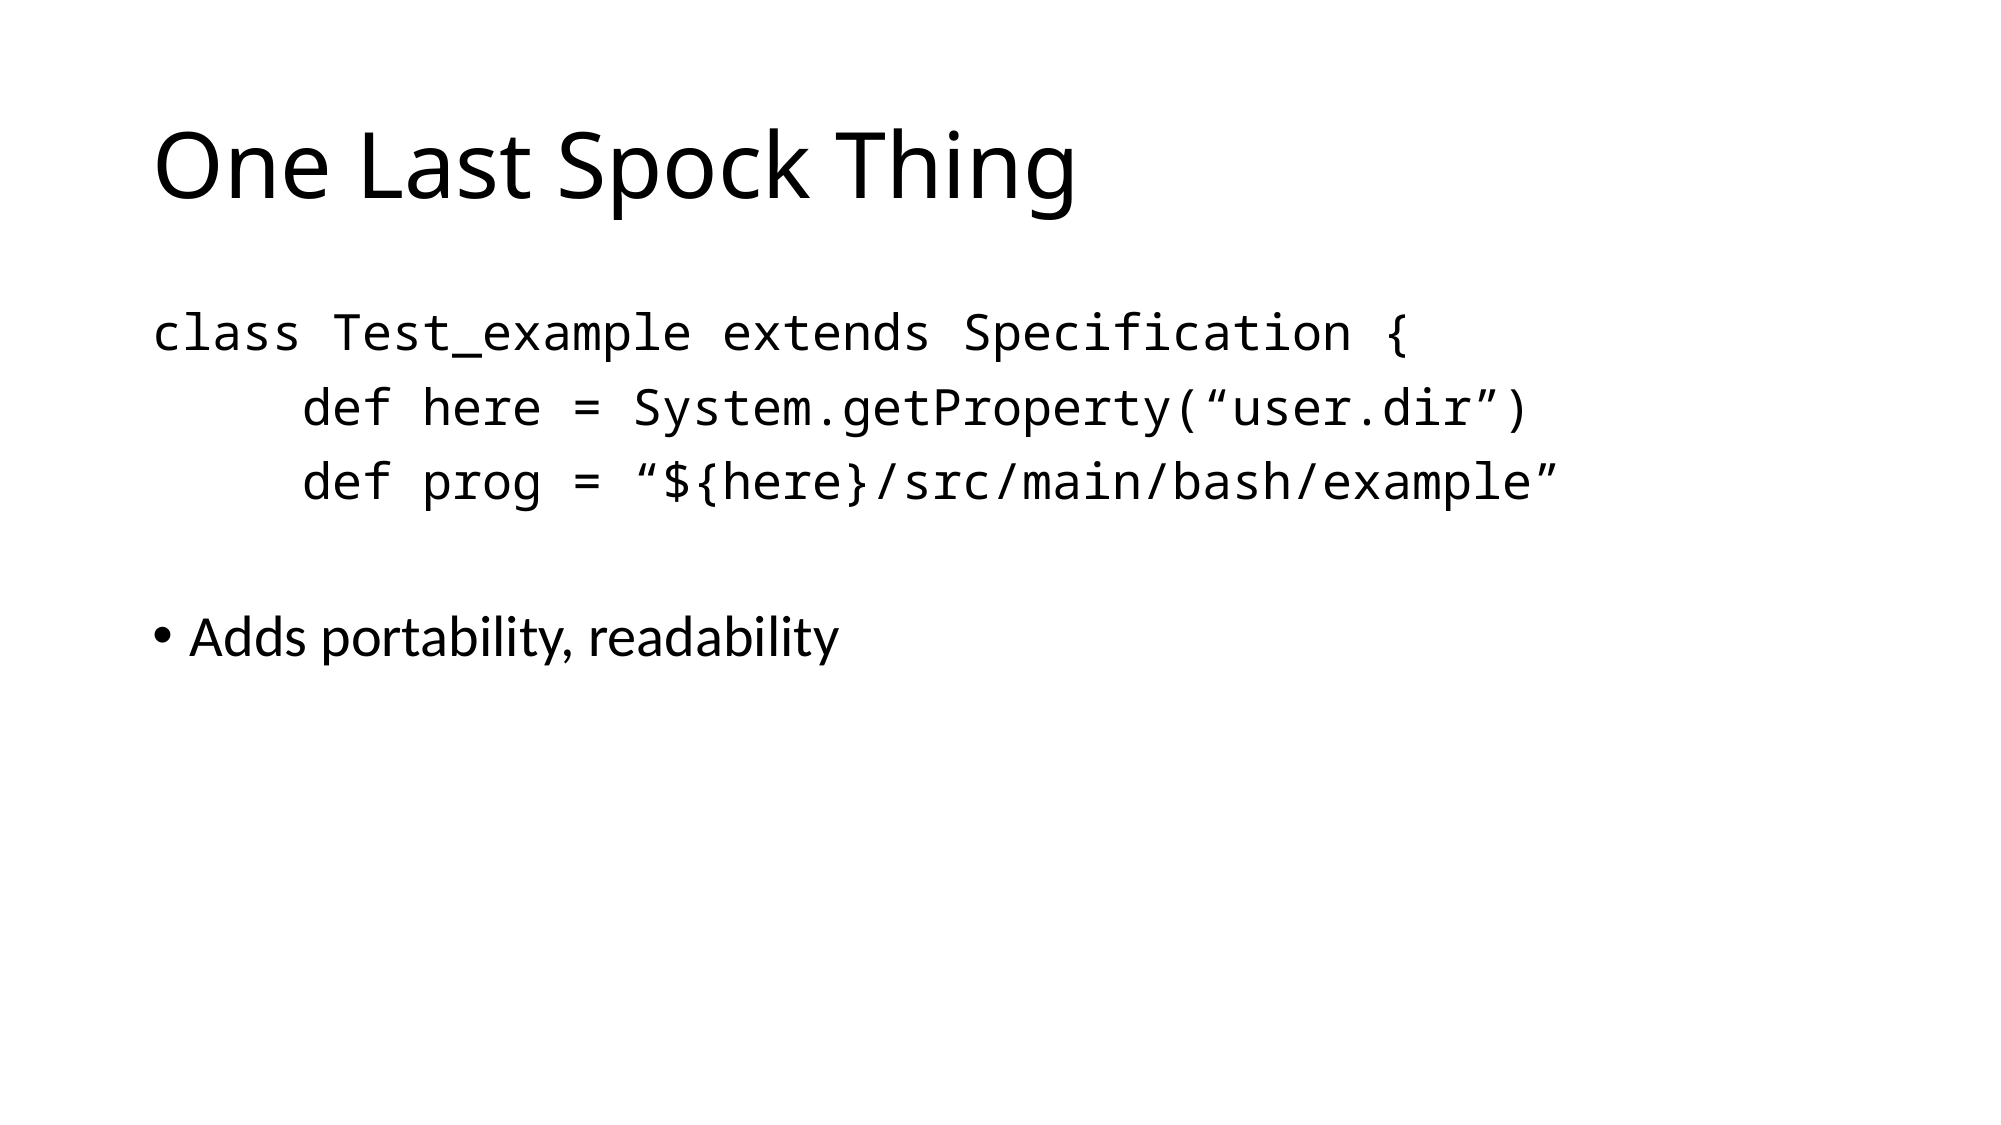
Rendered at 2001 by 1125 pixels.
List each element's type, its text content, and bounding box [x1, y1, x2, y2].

list class Test_example extends Specification { def here = System.getProperty(“user.dir”) def prog = “${here}/src/main/bash/example” Adds portability, readability [137, 299, 1863, 1014]
title One Last Spock Thing [137, 59, 1863, 278]
